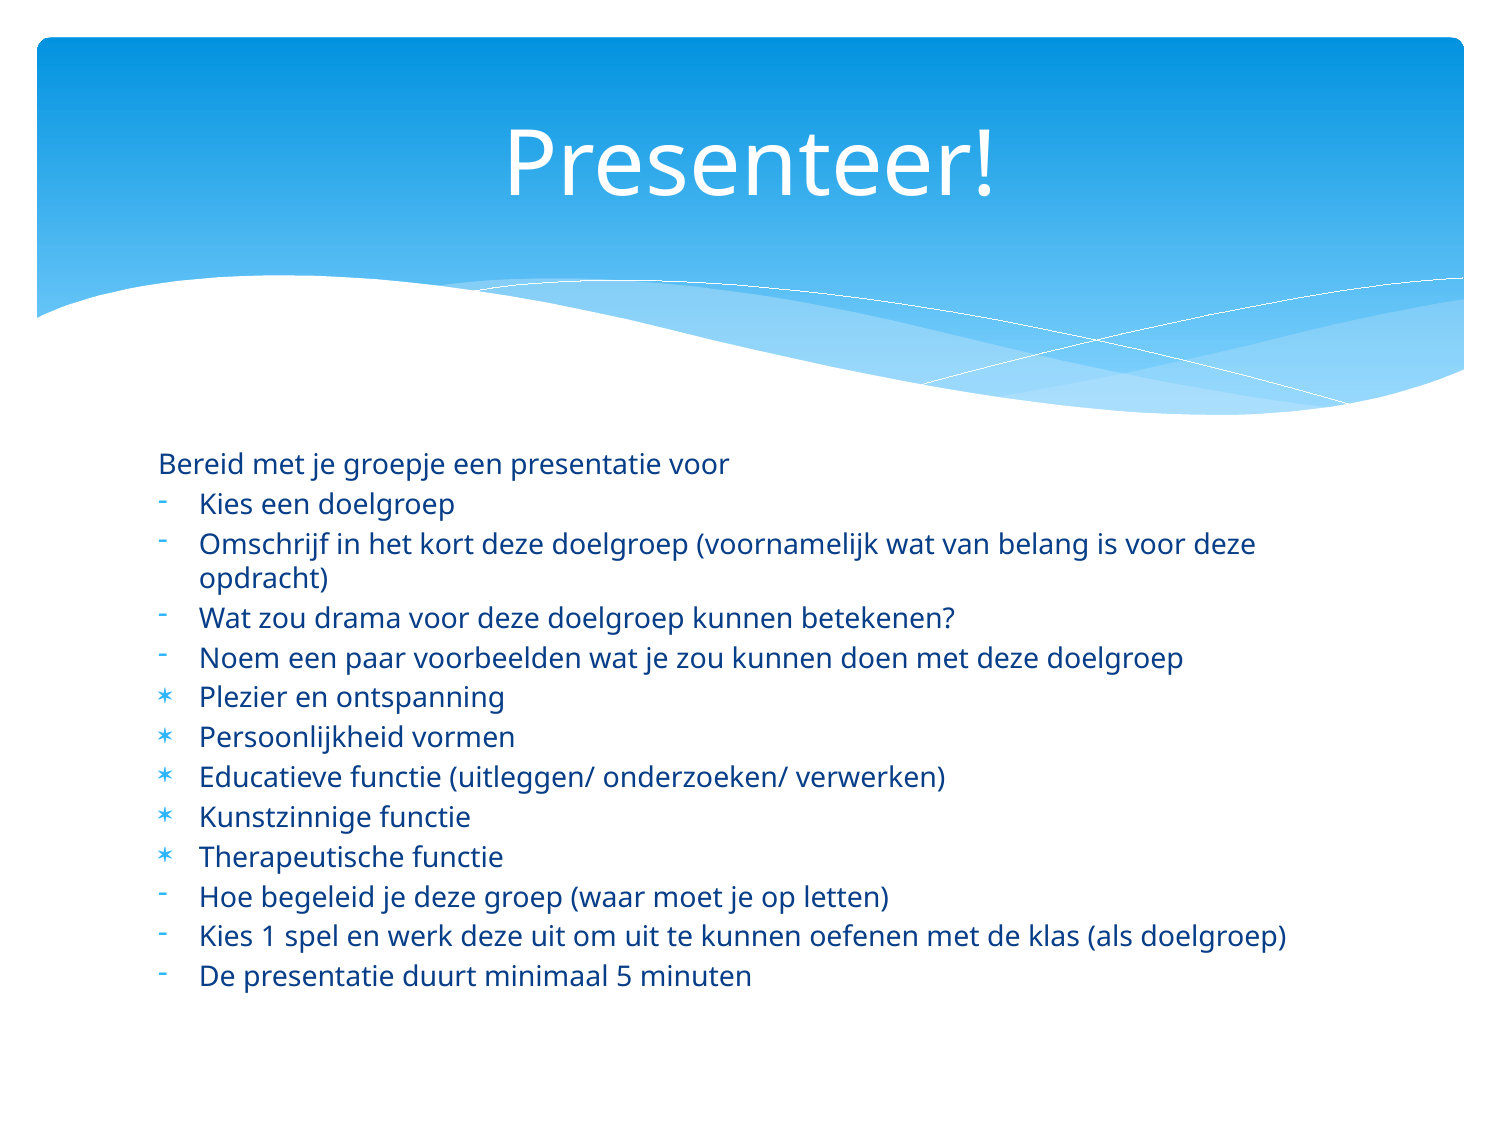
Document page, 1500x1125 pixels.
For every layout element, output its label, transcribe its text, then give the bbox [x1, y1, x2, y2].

title Presenteer! [75, 55, 1425, 261]
list Bereid met je groepje een presentatie voor Kies een doelgroep Omschrijf in het kort deze doelgroep (voornamelijk wat van belang is voor deze opdracht) Wat zou drama voor deze doelgroep kunnen betekenen? Noem een paar voorbeelden wat je zou kunnen doen met deze doelgroep Plezier en ontspanning Persoonlijkheid vormen Educatieve functie (uitleggen/ onderzoeken/ verwerken) Kunstzinnige functie Therapeutische functie Hoe begeleid je deze groep (waar moet je op letten) Kies 1 spel en werk deze uit om uit te kunnen oefenen met de klas (als doelgroep) De presentatie duurt minimaal 5 minuten [143, 438, 1359, 1005]
